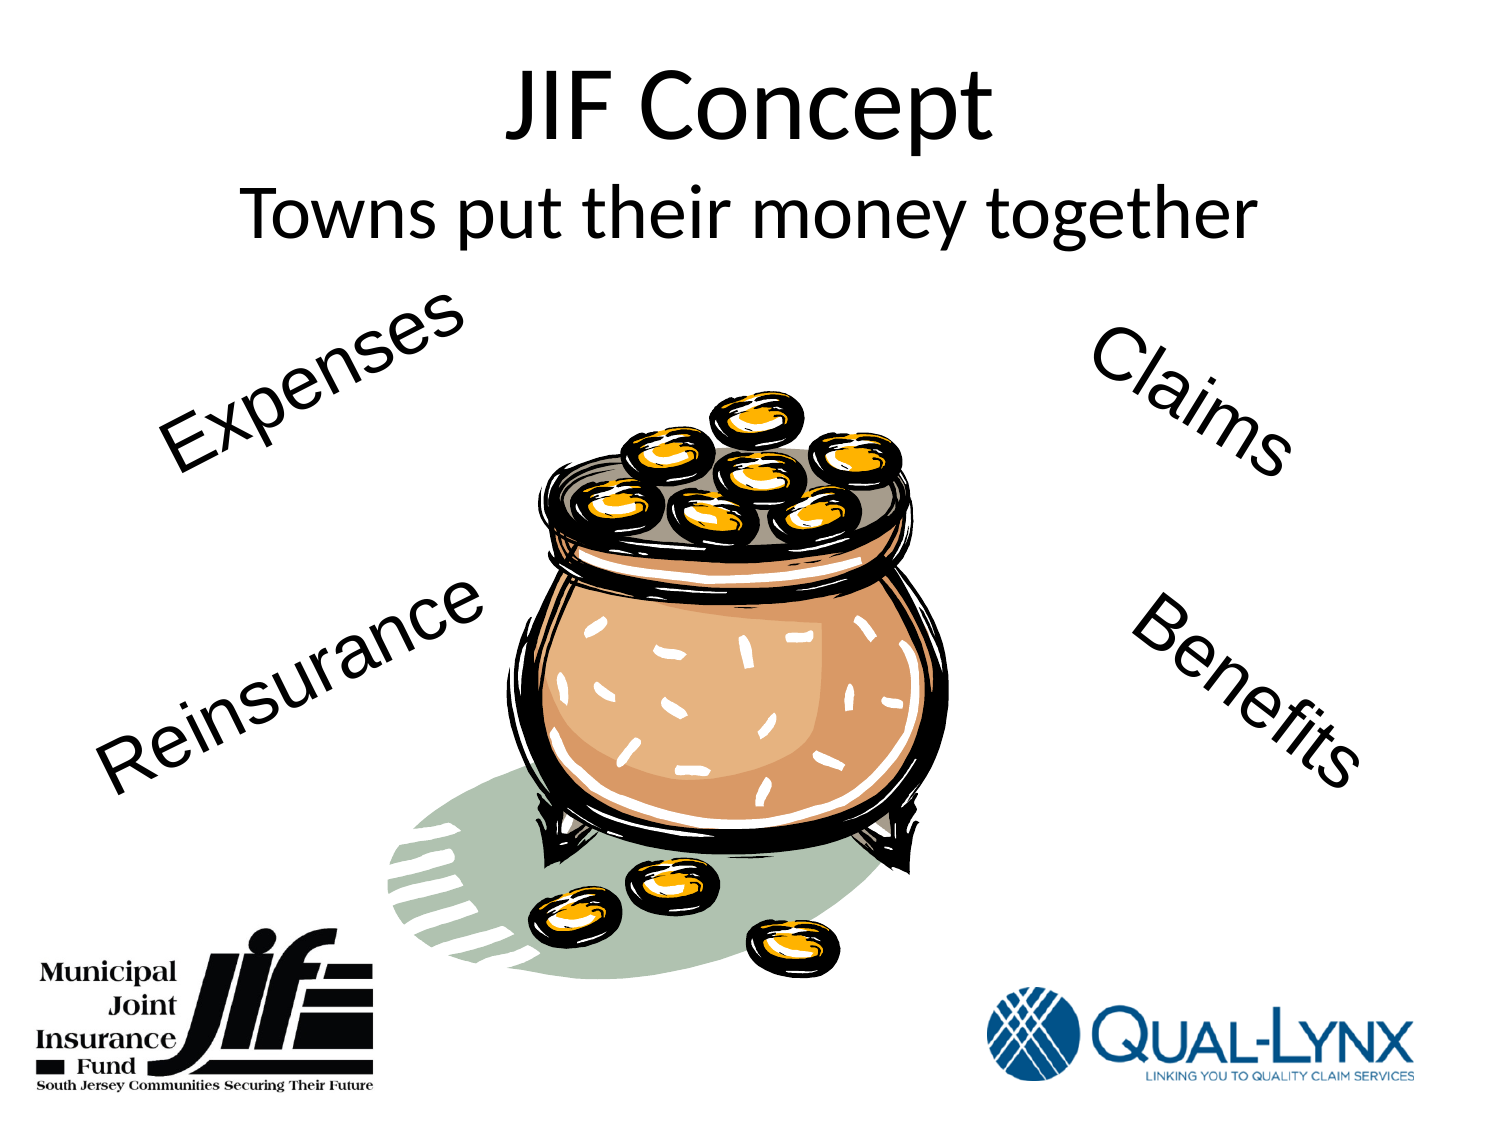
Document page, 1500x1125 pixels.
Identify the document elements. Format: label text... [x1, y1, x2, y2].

picture [987, 987, 1414, 1081]
slide_number [1149, 1065, 1500, 1125]
text_box Expenses [126, 244, 494, 503]
title JIF Concept Towns put their money together [112, 24, 1388, 263]
text_box Benefits [1101, 554, 1405, 822]
text_box Claims [1057, 283, 1334, 509]
picture [387, 390, 949, 980]
text_box Reinsurance [63, 573, 382, 825]
picture [32, 924, 376, 1093]
